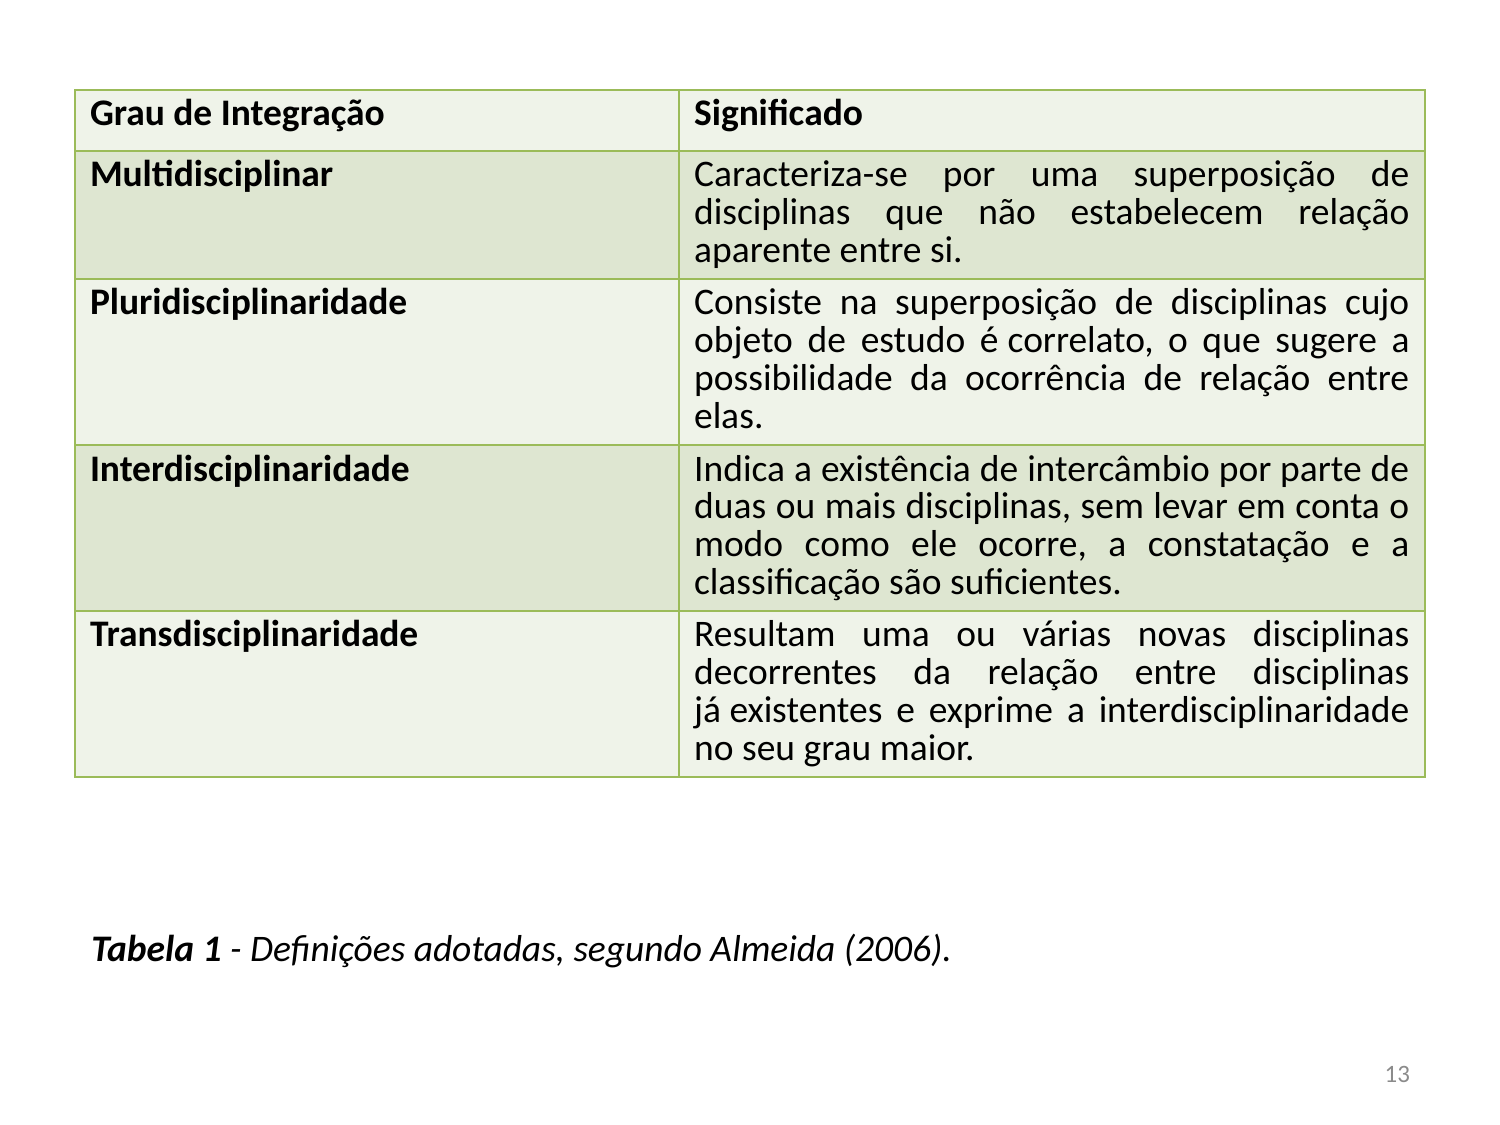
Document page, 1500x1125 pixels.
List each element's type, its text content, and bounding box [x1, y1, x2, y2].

text_box Tabela 1 - Definições adotadas, segundo Almeida (2006). [76, 916, 1199, 977]
table_cell Pluridisciplinaridade [76, 280, 678, 444]
table_header Significado [680, 91, 1424, 150]
table_cell Multidisciplinar [76, 152, 678, 278]
table_cell Interdisciplinaridade [76, 446, 678, 610]
table_cell Indica a existência de intercâmbio por parte de duas ou mais disciplinas, sem levar em conta o modo como ele ocorre, a constatação e a classificação são suficientes. [680, 446, 1424, 610]
table_cell Consiste na superposição de disciplinas cujo objeto de estudo é correlato, o que sugere a possibilidade da ocorrência de relação entre elas. [680, 280, 1424, 444]
table_cell Resultam uma ou várias novas disciplinas decorrentes da relação entre disciplinas já existentes e exprime a interdisciplinaridade no seu grau maior. [680, 612, 1424, 776]
table_cell Transdisciplinaridade [76, 612, 678, 776]
table_cell Caracteriza-se por uma superposição de disciplinas que não estabelecem relação aparente entre si. [680, 152, 1424, 278]
table_header Grau de Integração [76, 91, 678, 150]
slide_number 13 [1074, 1042, 1425, 1103]
